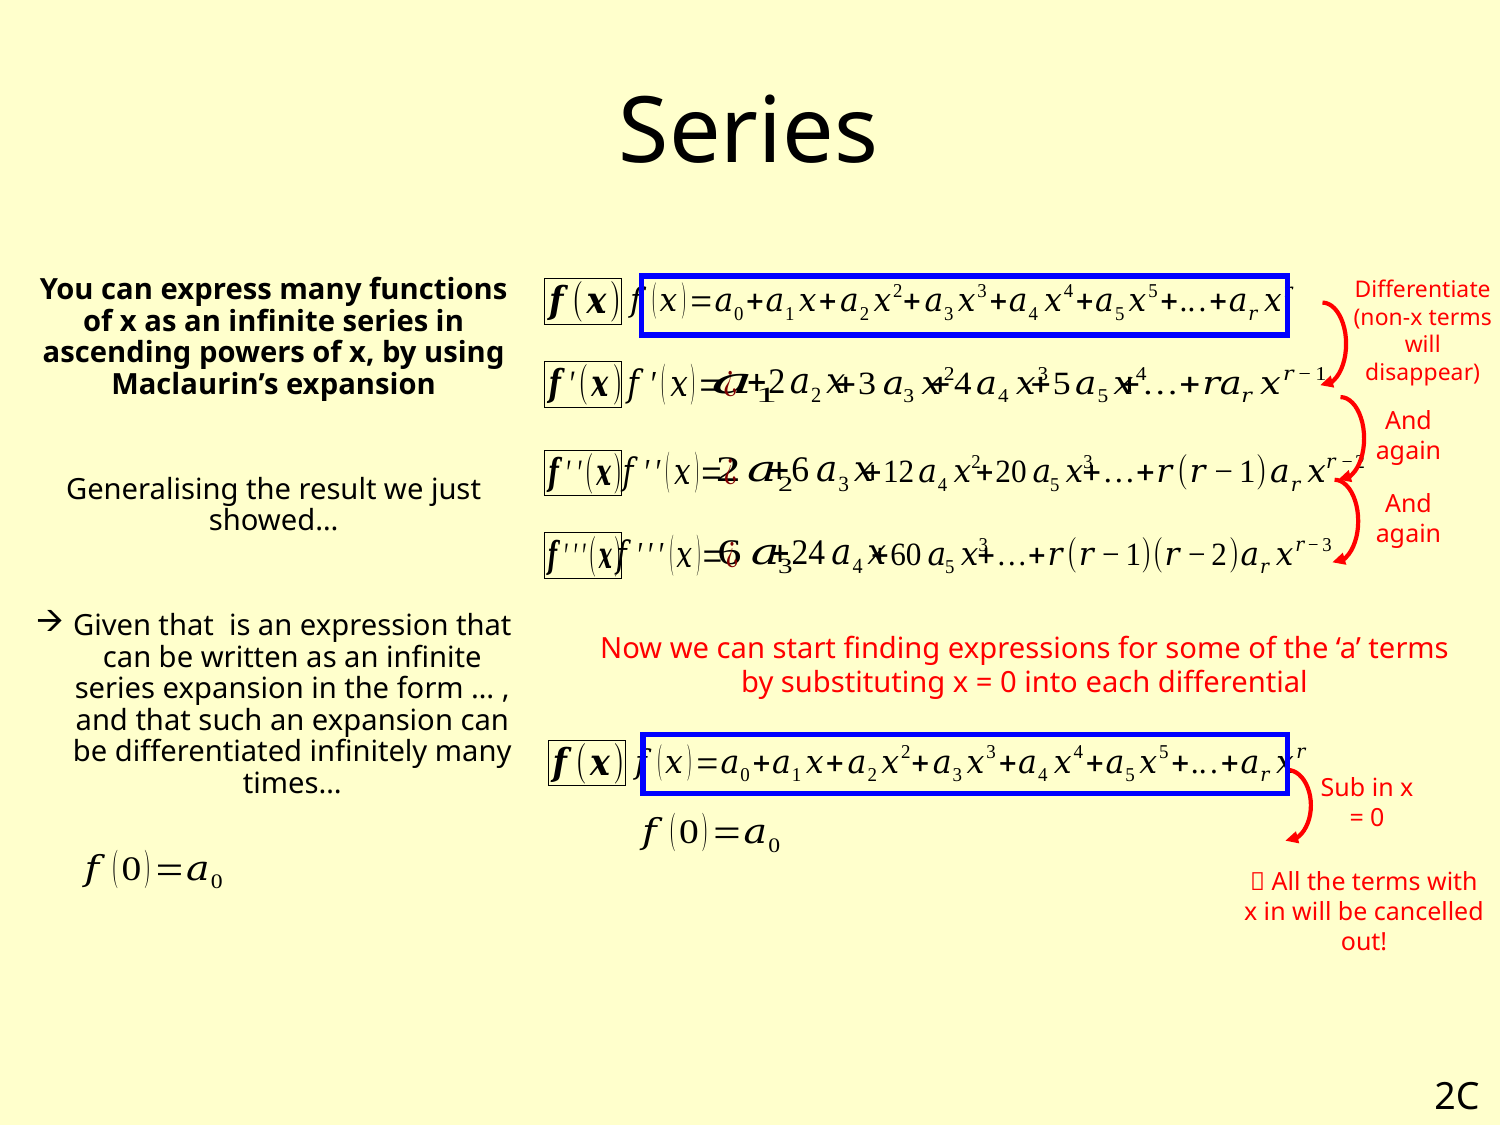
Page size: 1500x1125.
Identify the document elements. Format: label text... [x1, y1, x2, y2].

text_box [642, 733, 1288, 794]
text_box Now we can start finding expressions for some of the ‘a’ terms by substituting x = 0 into each differential [578, 621, 1471, 707]
text_box [1320, 302, 1332, 388]
text_box  All the terms with x in will be cancelled out! [1228, 858, 1500, 964]
text_box And again [1346, 479, 1471, 555]
text_box And again [1346, 397, 1471, 472]
text_box [641, 275, 1288, 336]
text_box Sub in x = 0 [1305, 763, 1430, 839]
text_box [1285, 769, 1305, 844]
text_box 2C [1419, 1064, 1495, 1125]
text_box [1338, 396, 1355, 482]
text_box [1332, 479, 1349, 565]
title Series [101, 24, 1396, 242]
text_box Differentiate (non-x terms will disappear) [1332, 267, 1500, 393]
